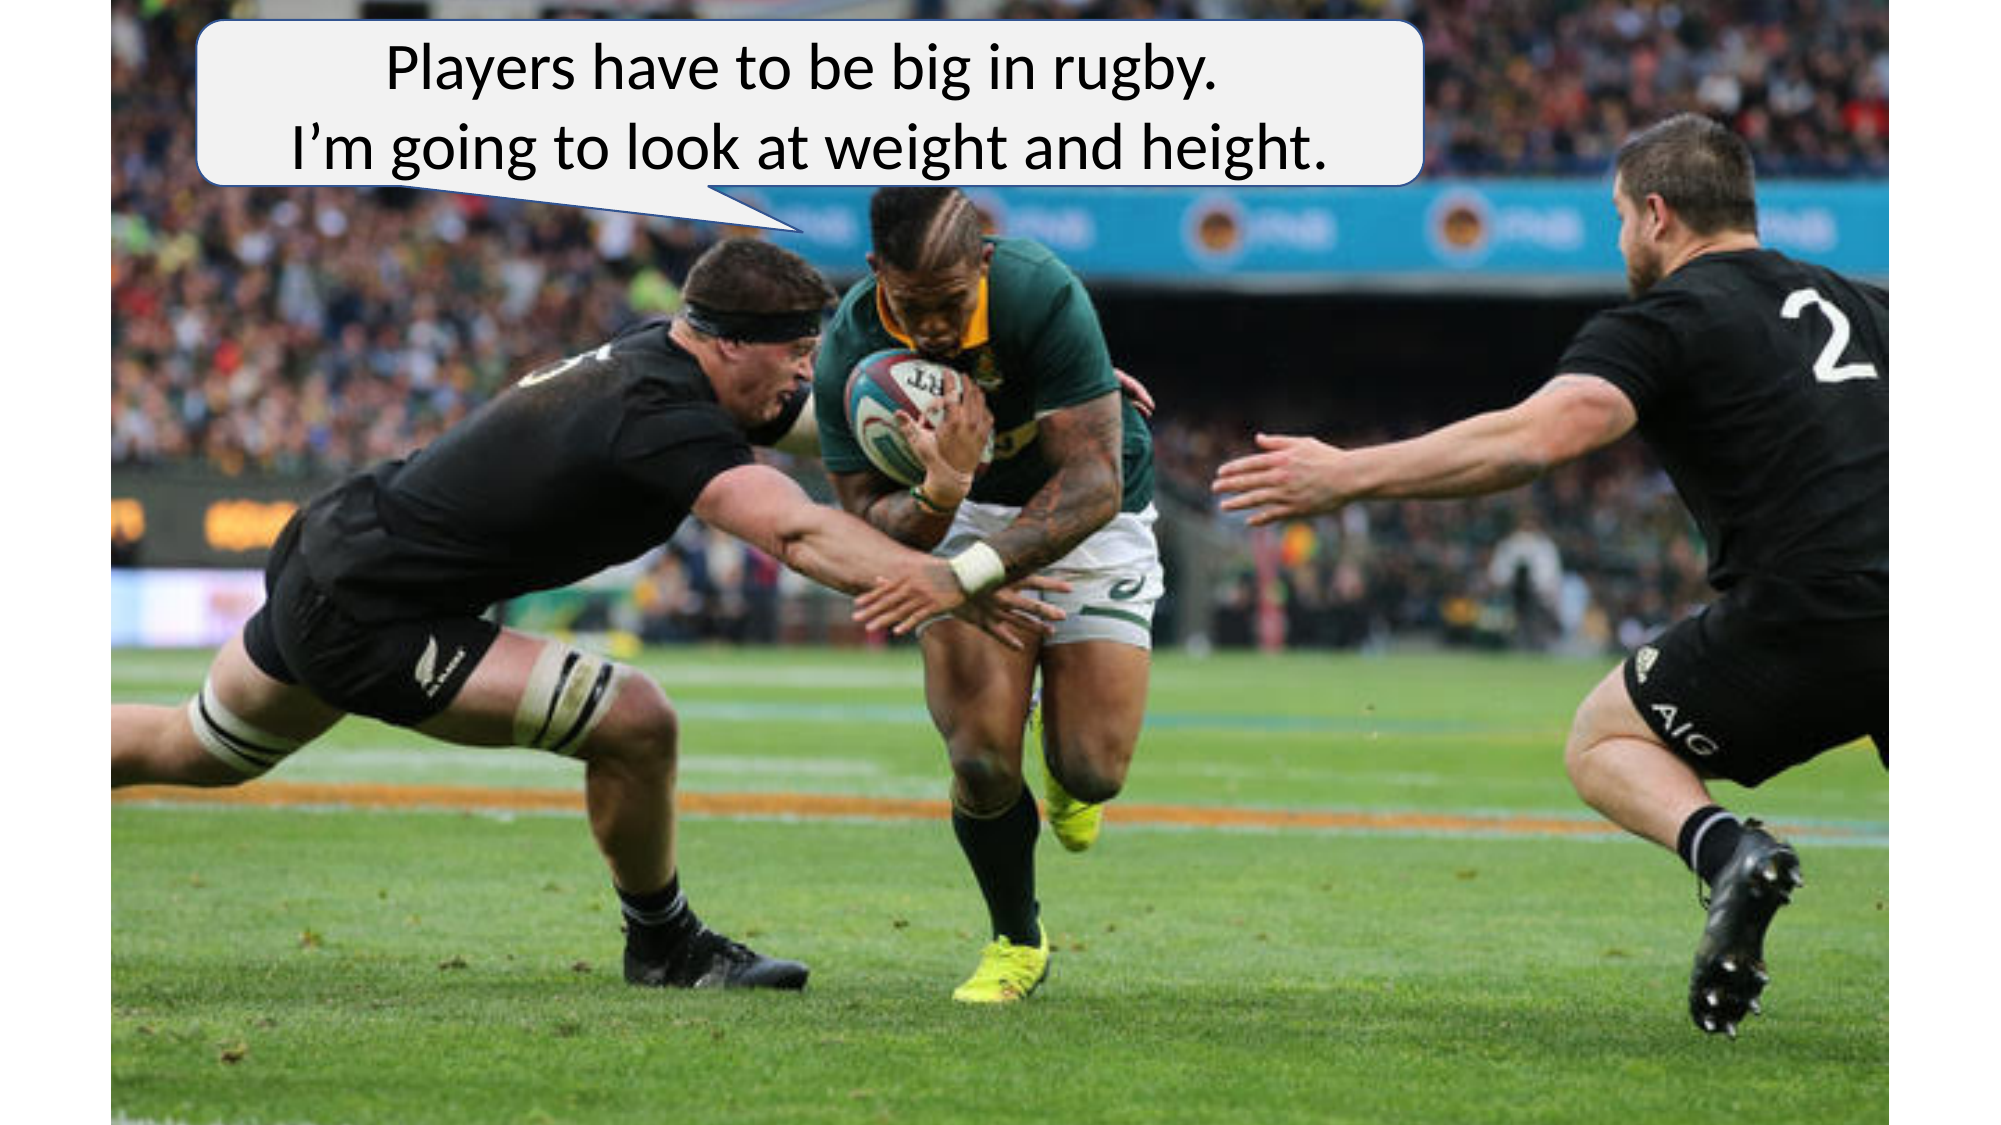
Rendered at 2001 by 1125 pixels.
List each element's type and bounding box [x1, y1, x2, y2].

picture [111, 0, 1889, 1125]
